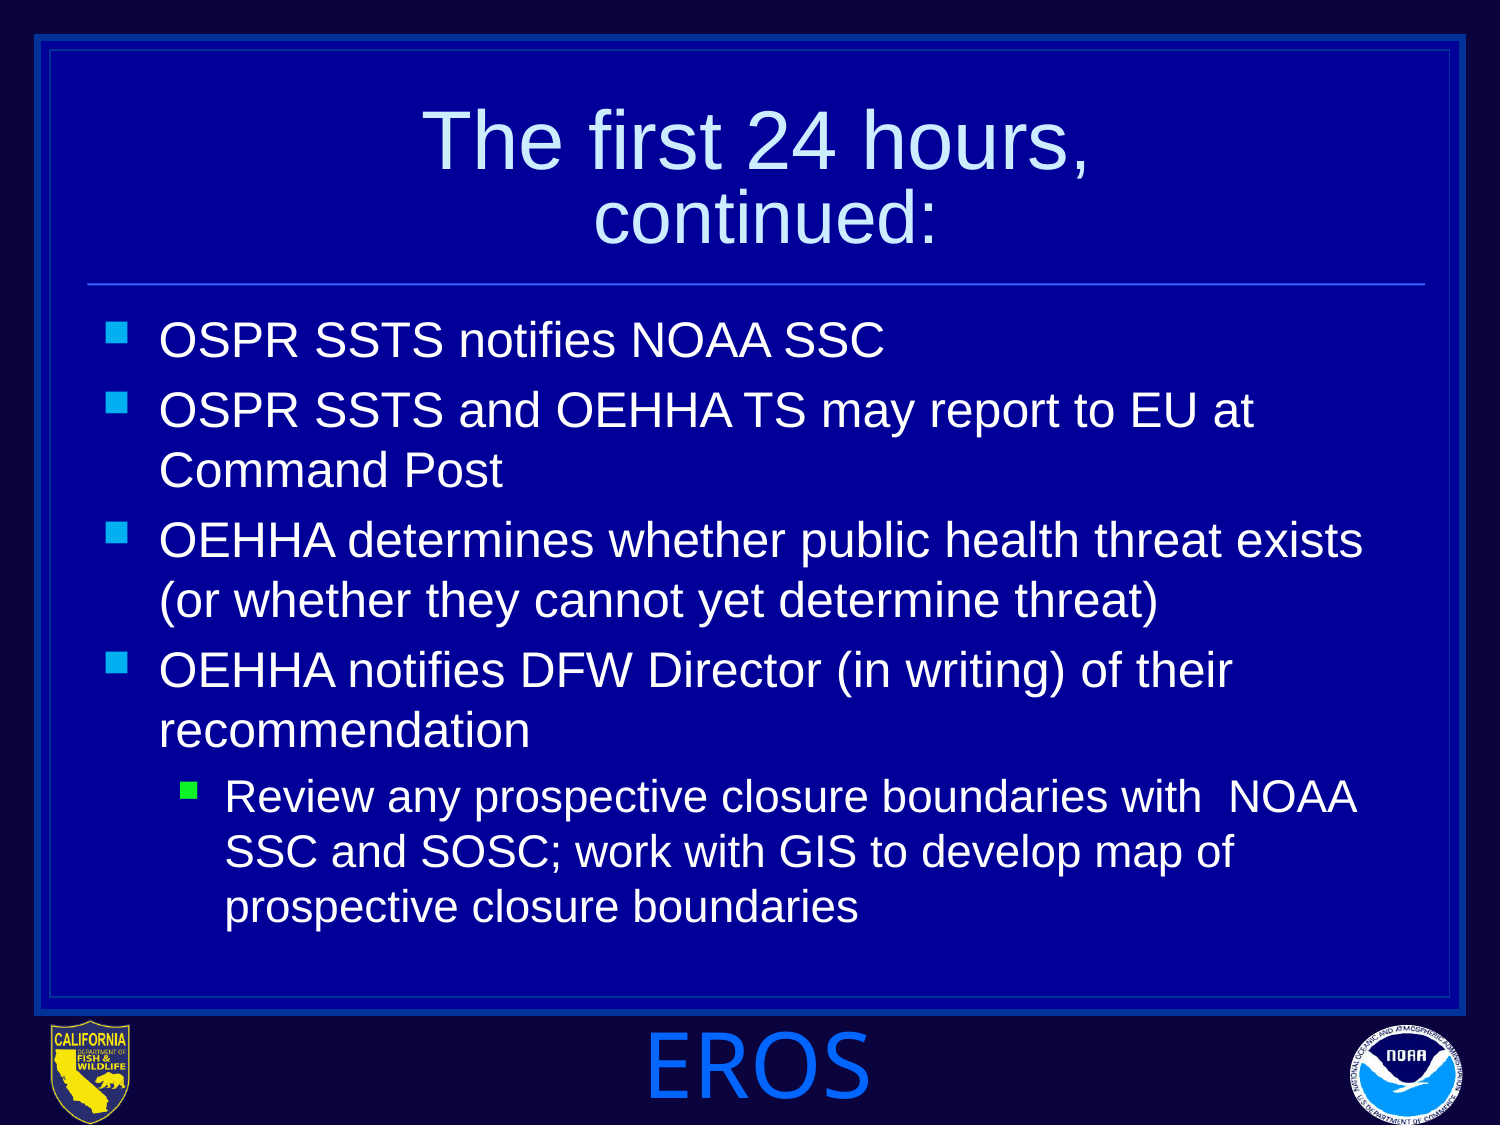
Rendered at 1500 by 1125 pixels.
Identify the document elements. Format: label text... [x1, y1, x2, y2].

picture [1350, 1024, 1463, 1125]
picture [50, 1019, 130, 1125]
title The first 24 hours, continued: [87, 0, 1425, 266]
list OSPR SSTS notifies NOAA SSC OSPR SSTS and OEHHA TS may report to EU at Command Post OEHHA determines whether public health threat exists (or whether they cannot yet determine threat) OEHHA notifies DFW Director (in writing) of their recommendation Review any prospective closure boundaries with NOAA SSC and SOSC; work with GIS to develop map of prospective closure boundaries [87, 299, 1425, 988]
